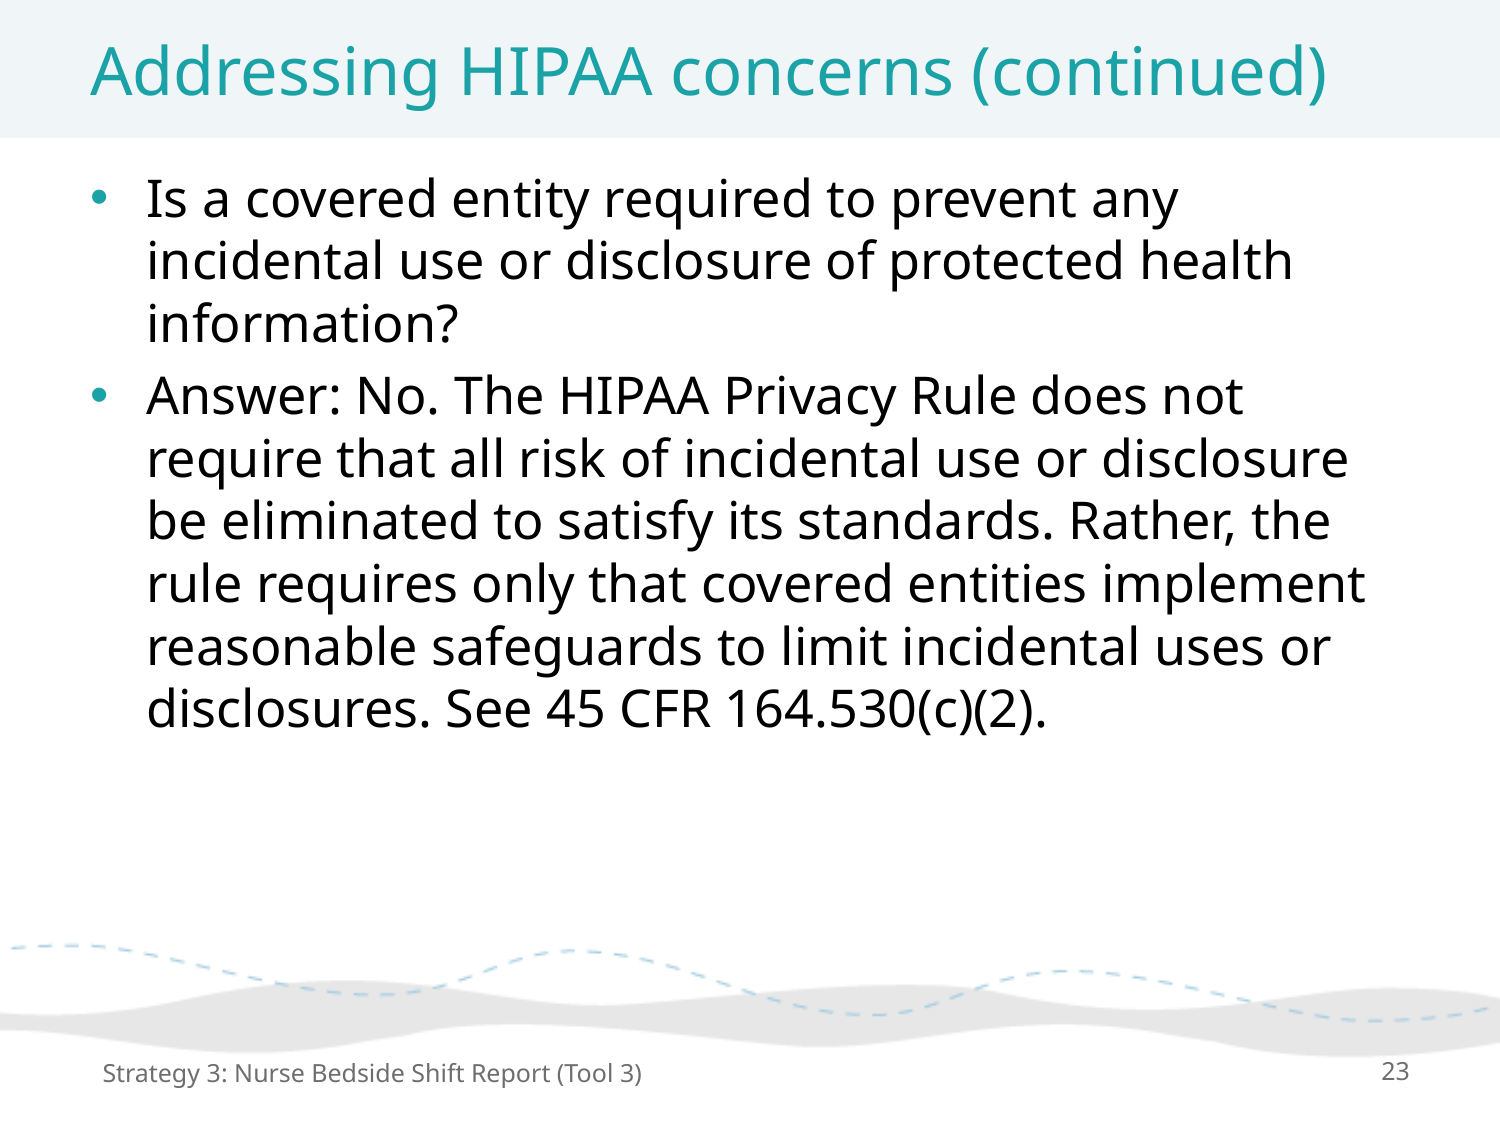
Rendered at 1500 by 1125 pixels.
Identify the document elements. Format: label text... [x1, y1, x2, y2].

title Addressing HIPAA concerns (continued) [75, 0, 1425, 138]
slide_number 23 [1074, 1042, 1425, 1103]
list Is a covered entity required to prevent any incidental use or disclosure of protected health information? Answer: No. The HIPAA Privacy Rule does not require that all risk of incidental use or disclosure be eliminated to satisfy its standards. Rather, the rule requires only that covered entities implement reasonable safeguards to limit incidental uses or disclosures. See 45 CFR 164.530(c)(2). [75, 157, 1425, 900]
footer Strategy 3: Nurse Bedside Shift Report (Tool 3) [87, 1042, 763, 1103]
picture [0, 0, 1500, 1125]
